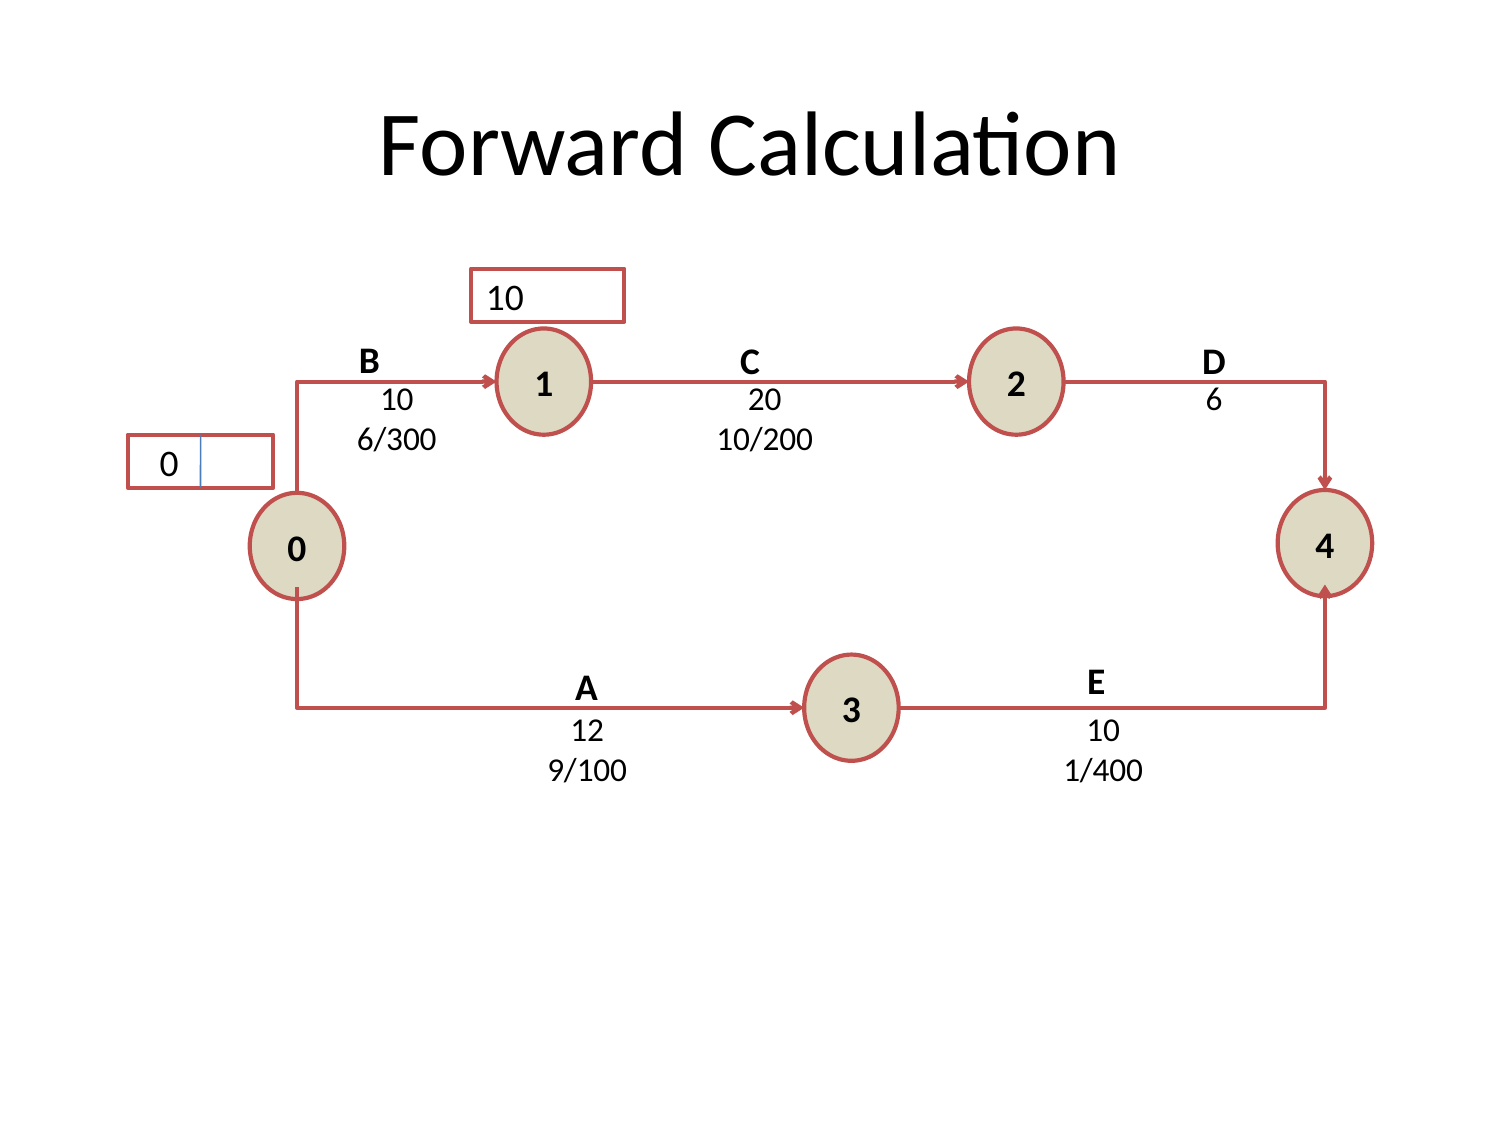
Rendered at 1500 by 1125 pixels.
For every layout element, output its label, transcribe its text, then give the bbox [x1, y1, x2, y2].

text_box 10 [469, 267, 626, 324]
title Forward Calculation [75, 45, 1425, 233]
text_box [127, 328, 1373, 797]
